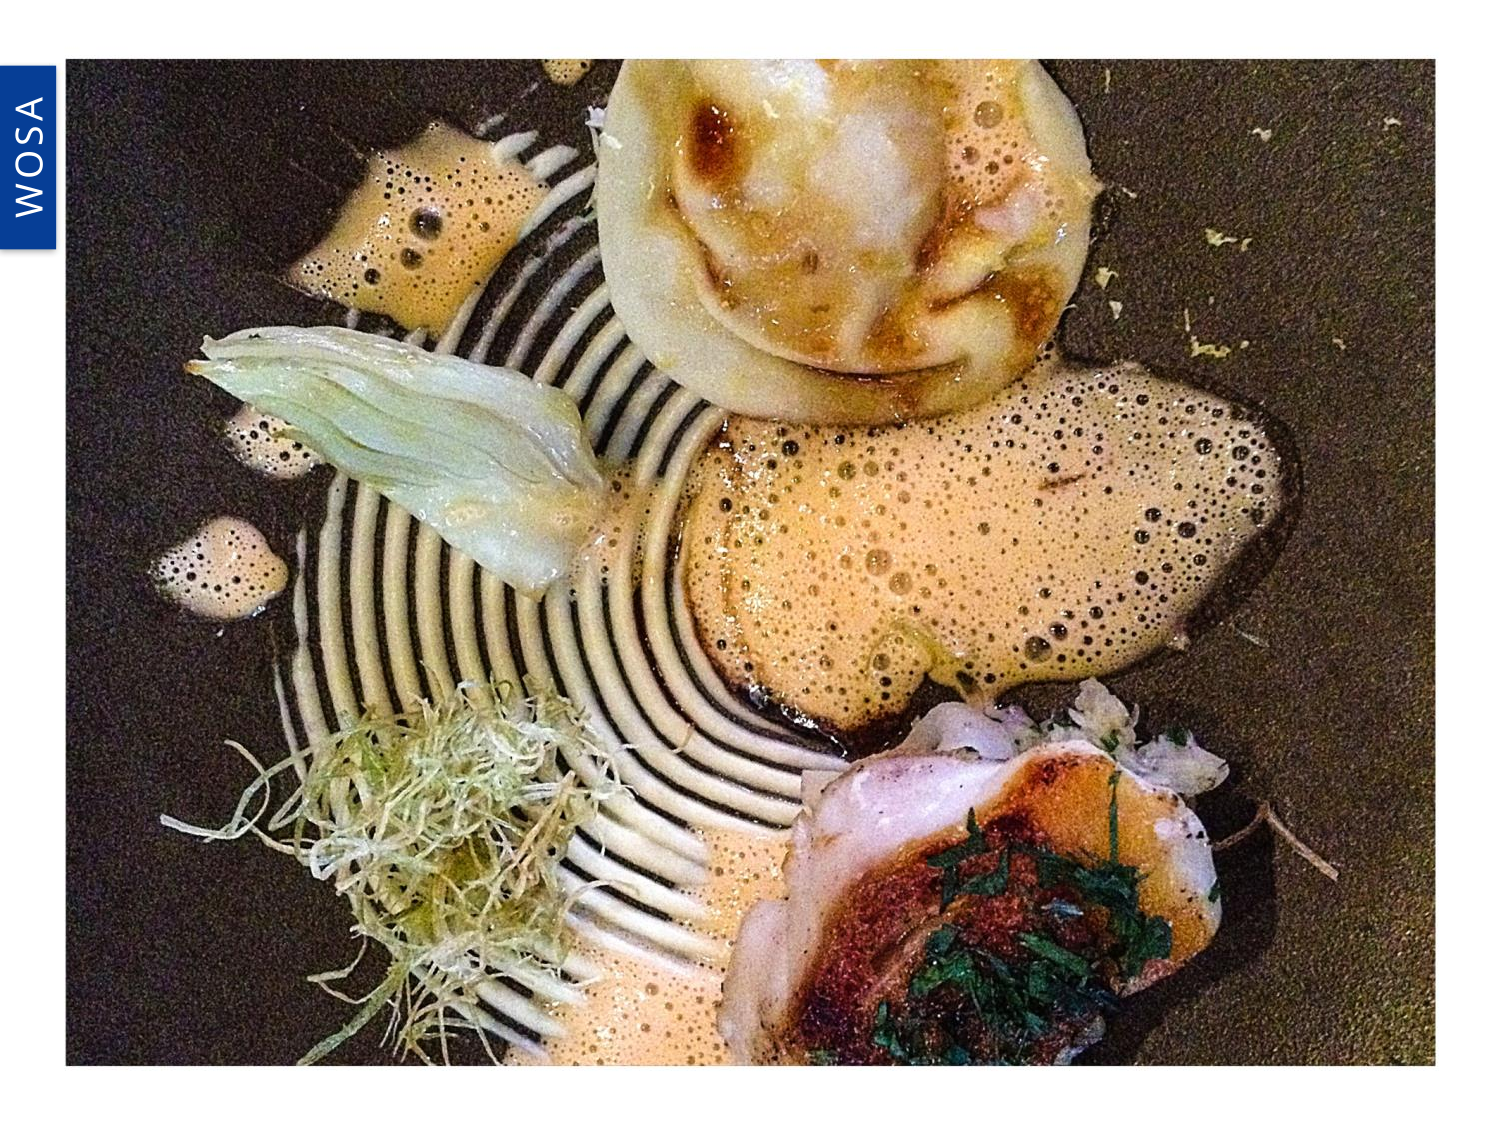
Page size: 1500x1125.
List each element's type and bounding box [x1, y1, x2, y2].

text_box [0, 65, 59, 250]
picture [0, 0, 1500, 1125]
